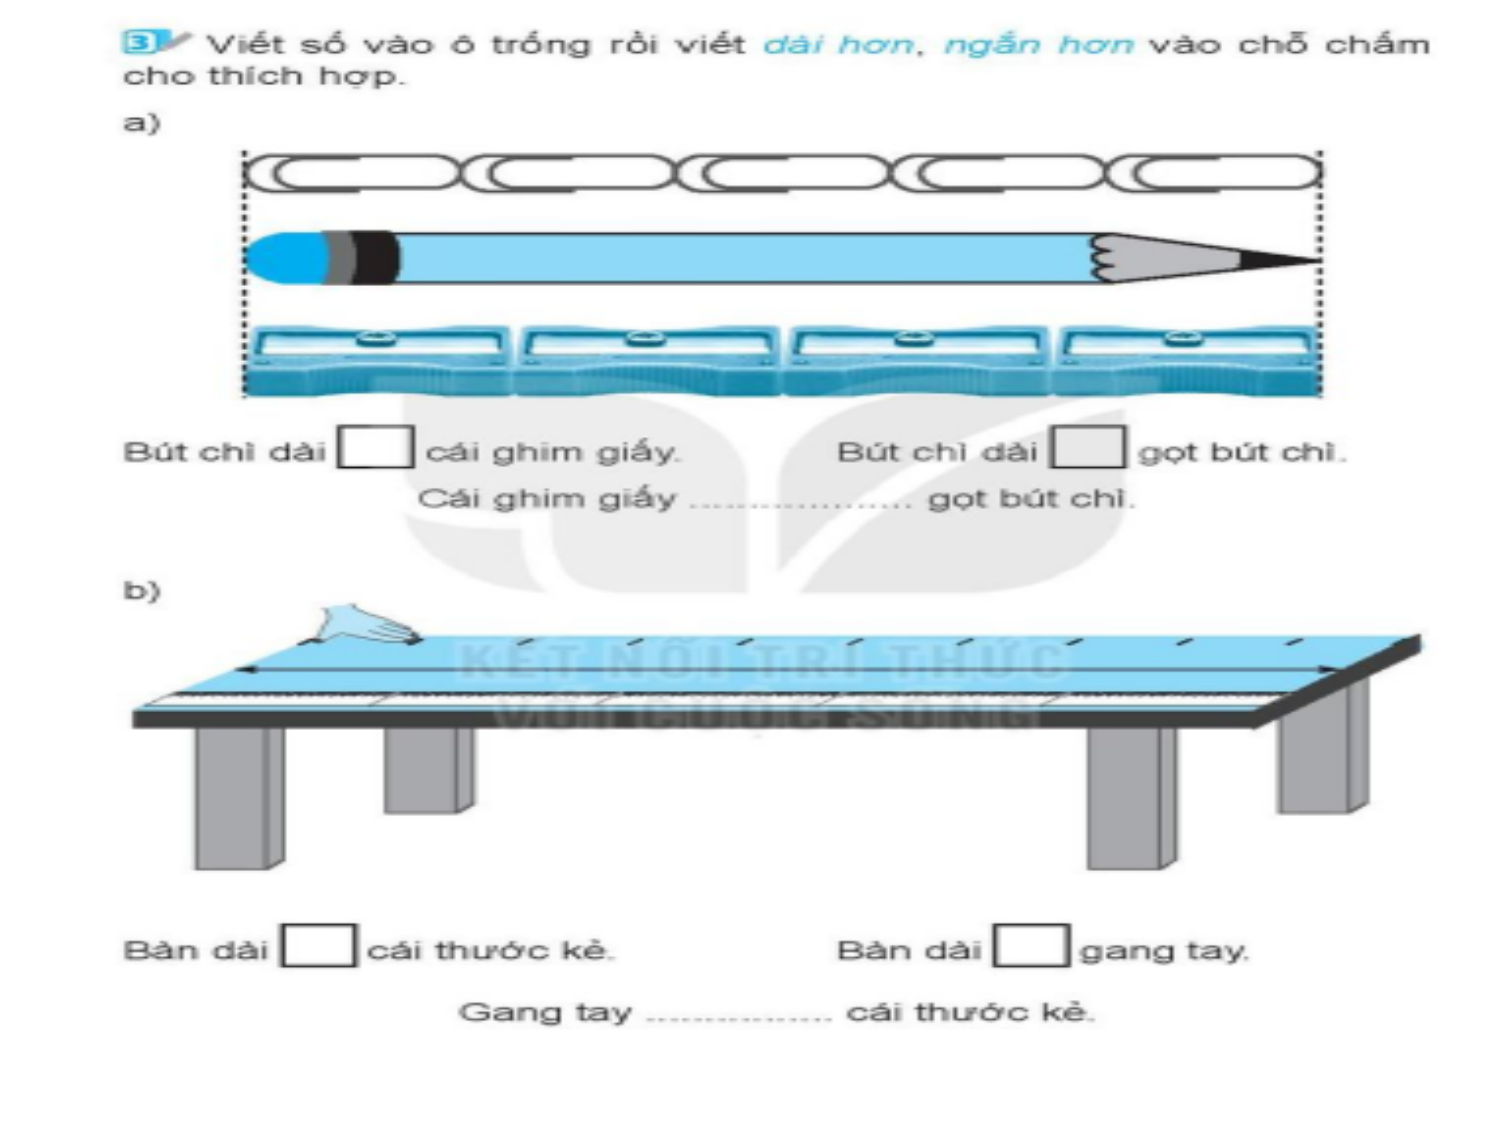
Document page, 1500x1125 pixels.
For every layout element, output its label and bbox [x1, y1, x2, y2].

picture [71, 0, 1438, 1052]
